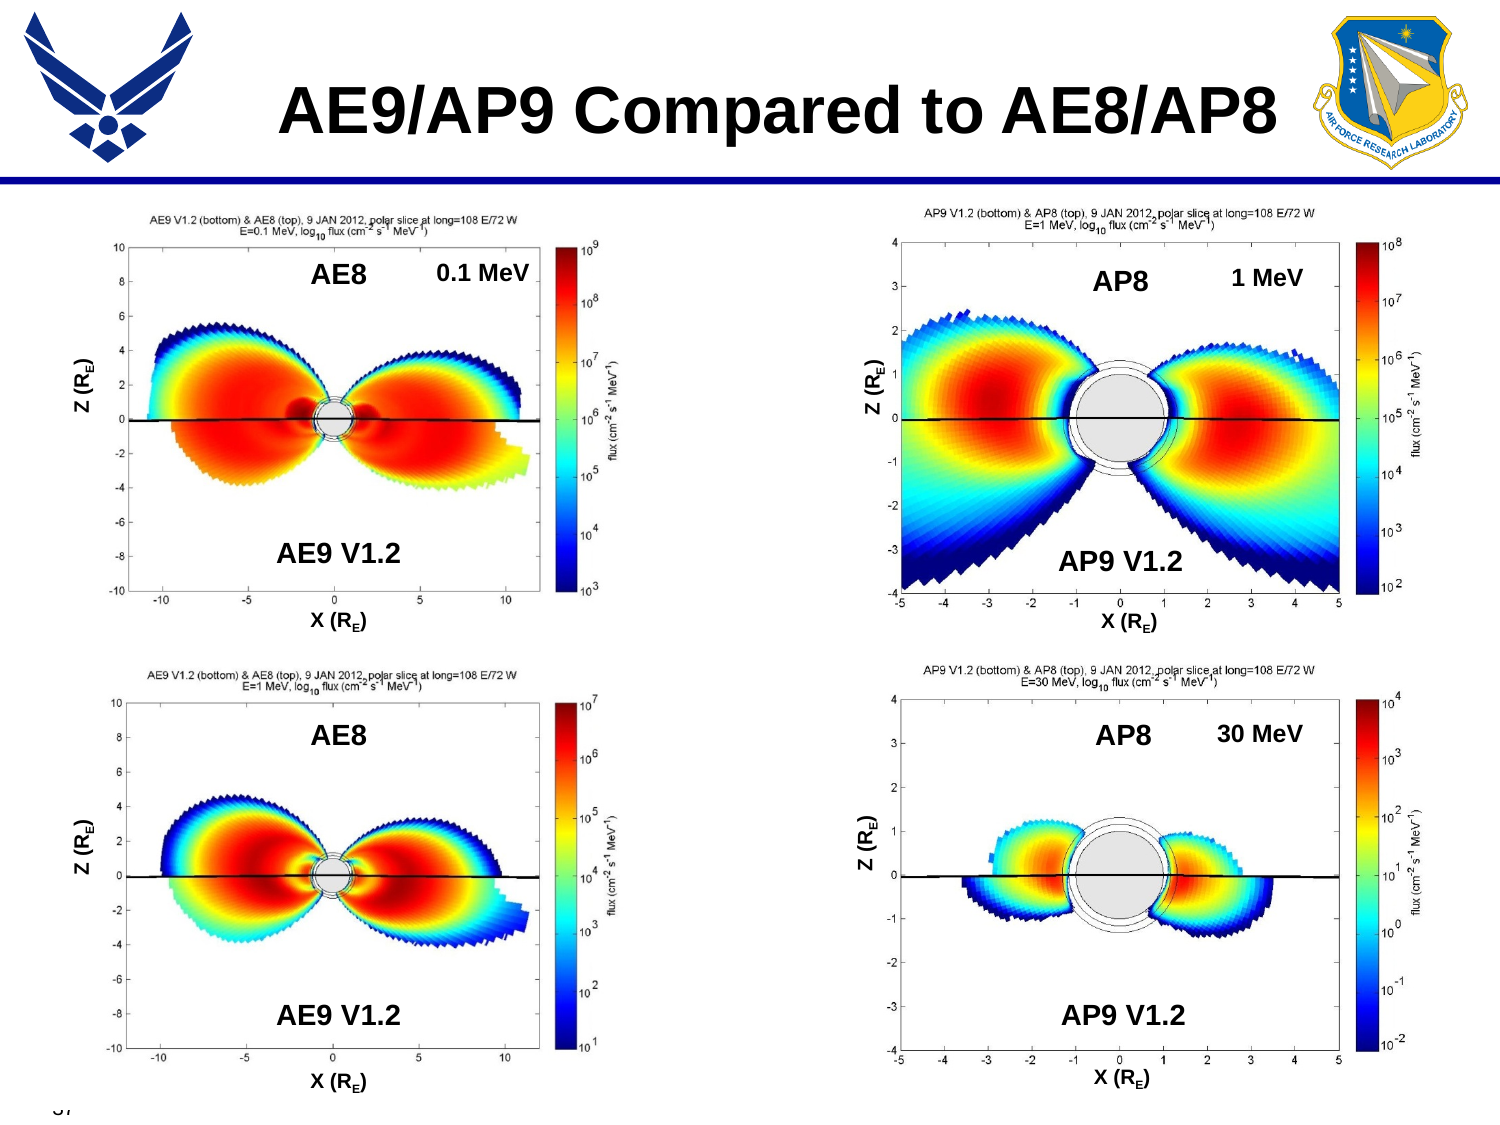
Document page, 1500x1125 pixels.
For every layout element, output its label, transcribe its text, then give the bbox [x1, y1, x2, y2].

picture [817, 186, 1457, 1123]
picture [1313, 16, 1468, 170]
text_box AE9/AP9 Compared to AE8/AP8 [194, 58, 1370, 160]
picture [46, 656, 651, 1110]
picture [50, 200, 651, 652]
